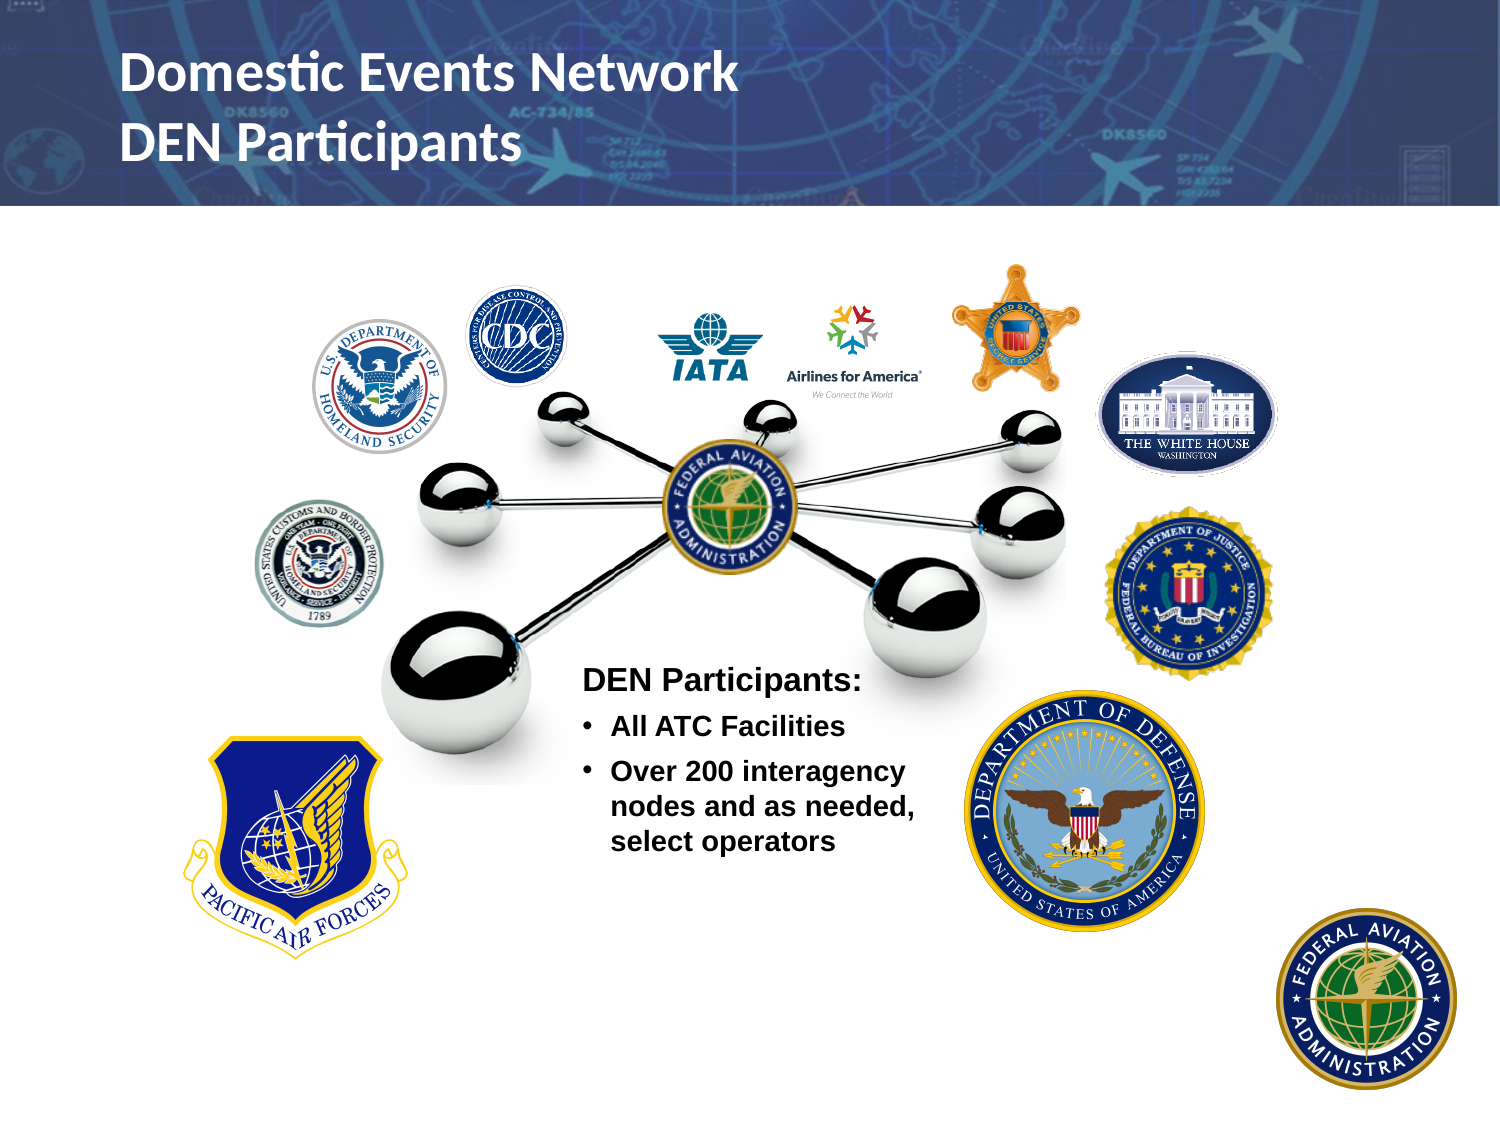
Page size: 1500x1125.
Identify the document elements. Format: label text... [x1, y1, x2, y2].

picture [1275, 908, 1457, 1090]
picture [1093, 349, 1279, 479]
picture [182, 263, 1205, 960]
picture [0, 0, 1500, 206]
text_box DEN Participants: All ATC Facilities Over 200 interagency nodes and as needed, select operators [567, 785, 933, 865]
picture [1102, 506, 1276, 681]
